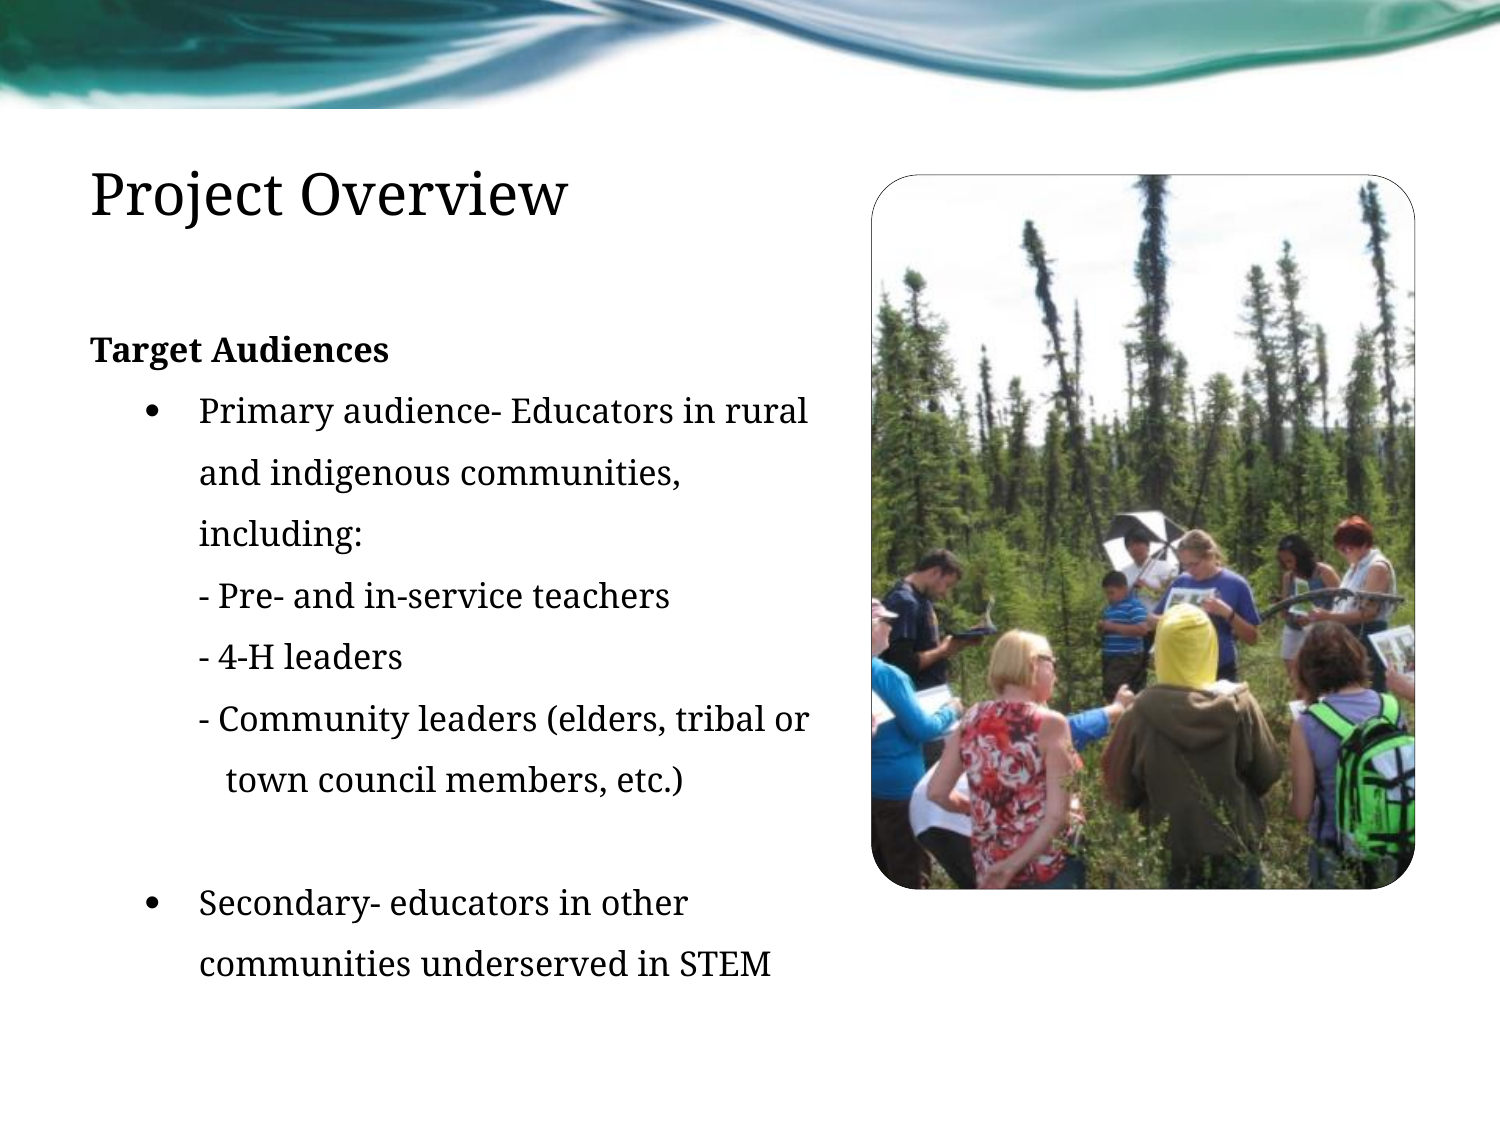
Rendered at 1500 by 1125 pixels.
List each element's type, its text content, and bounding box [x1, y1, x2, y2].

picture [0, 0, 1500, 109]
list Target Audiences Primary audience- Educators in rural and indigenous communities, including: - Pre- and in-service teachers - 4-H leaders - Community leaders (elders, tribal or town council members, etc.) Secondary- educators in other communities underserved in STEM [75, 299, 838, 1005]
title Project Overview [75, 149, 838, 299]
picture [871, 174, 1416, 890]
